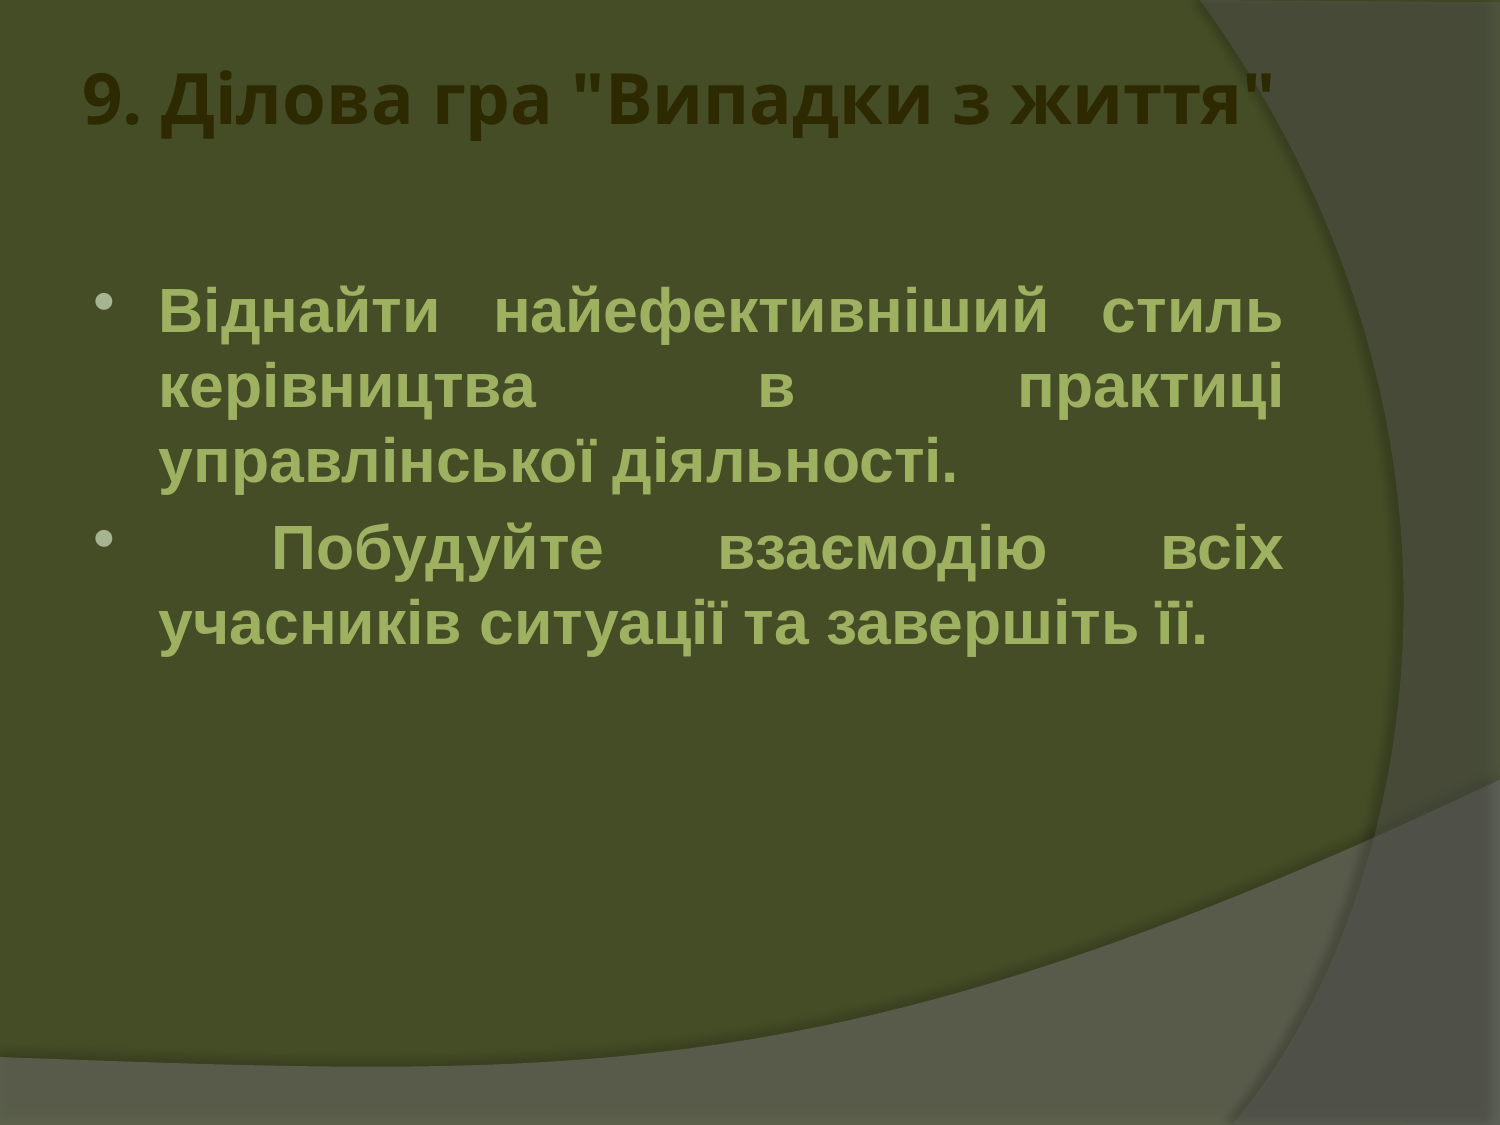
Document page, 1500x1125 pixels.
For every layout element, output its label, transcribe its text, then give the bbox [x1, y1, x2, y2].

list Віднайти найефективніший стиль керівництва в практиці управлінської діяльності. Побудуйте взаємодію всіх учасників ситуації та завершіть її. [75, 262, 1300, 1005]
title 9. Ділова гра "Випадки з життя" [75, 45, 1300, 233]
